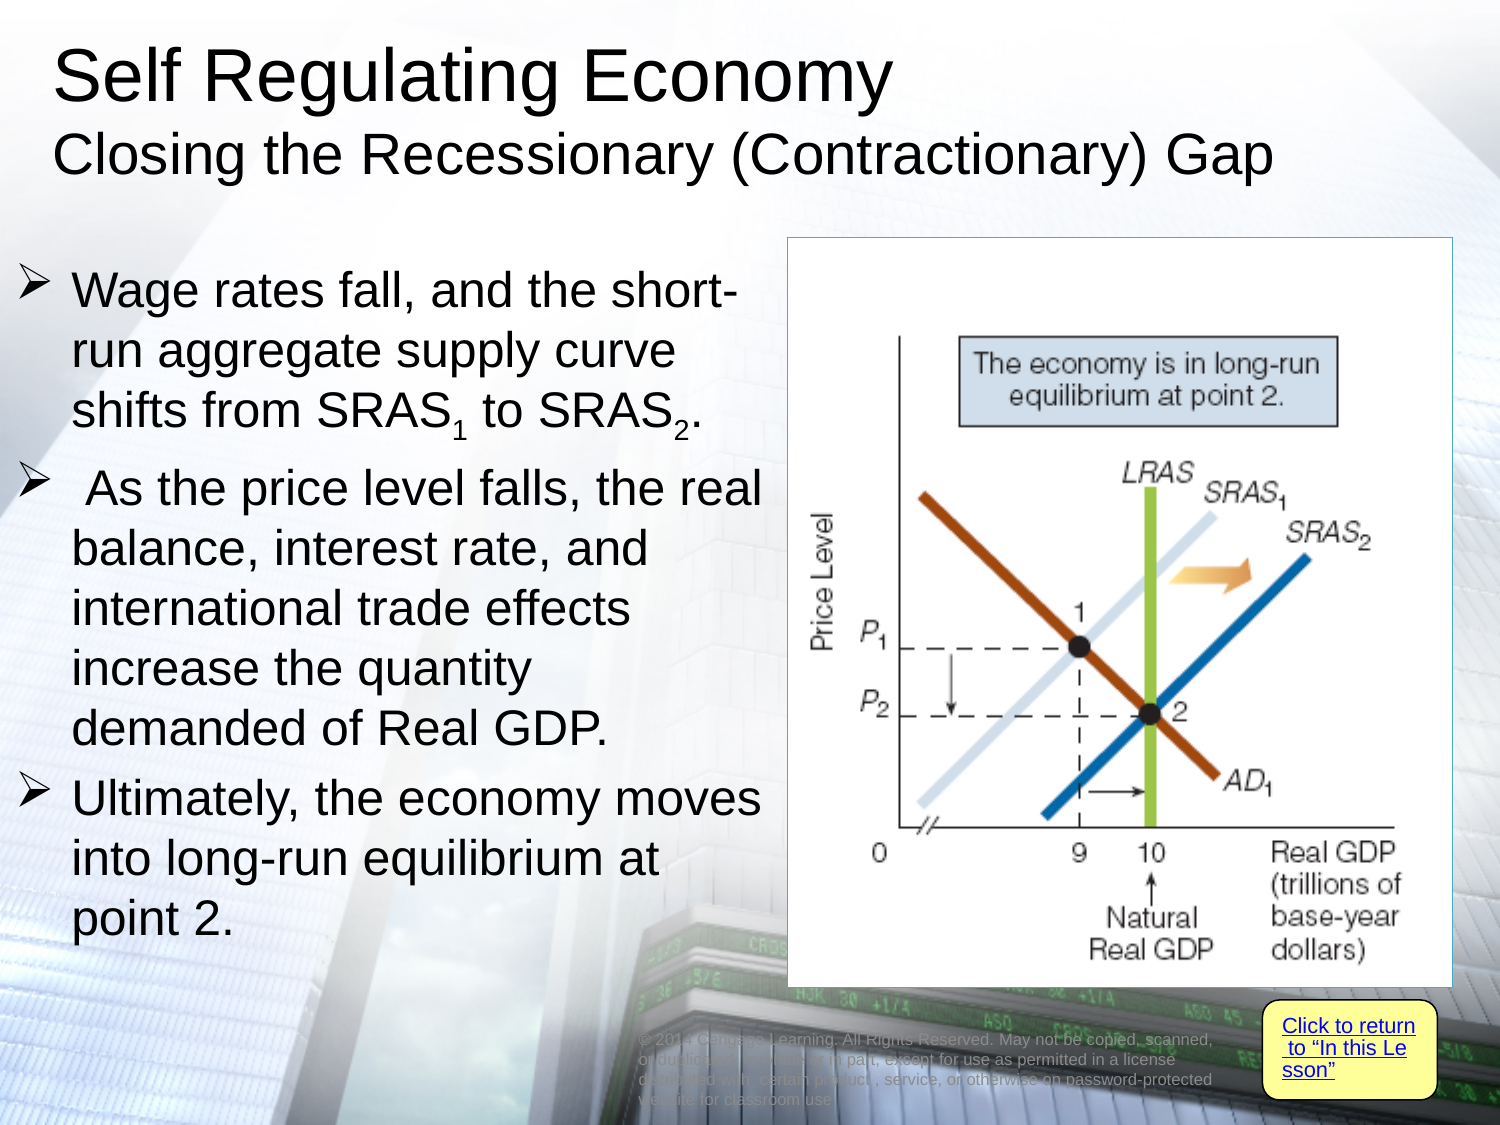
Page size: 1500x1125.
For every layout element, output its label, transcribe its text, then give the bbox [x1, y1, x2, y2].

title Self Regulating Economy Closing the Recessionary (Contractionary) Gap [37, 12, 1463, 200]
text_box © 2014 Cengage Learning. All Rights Reserved. May not be copied, scanned, or duplicated, in whole or in part, except for use as permitted in a license distributed with certain product , service, or otherwise on password-protected website for classroom use [624, 1037, 1238, 1101]
list Wage rates fall, and the short-run aggregate supply curve shifts from SRAS1 to SRAS2. As the price level falls, the real balance, interest rate, and international trade effects increase the quantity demanded of Real GDP. Ultimately, the economy moves into long-run equilibrium at point 2. [0, 249, 788, 1100]
picture [0, 0, 1500, 1125]
text_box Click to return to “In this Lesson” [1262, 999, 1438, 1100]
